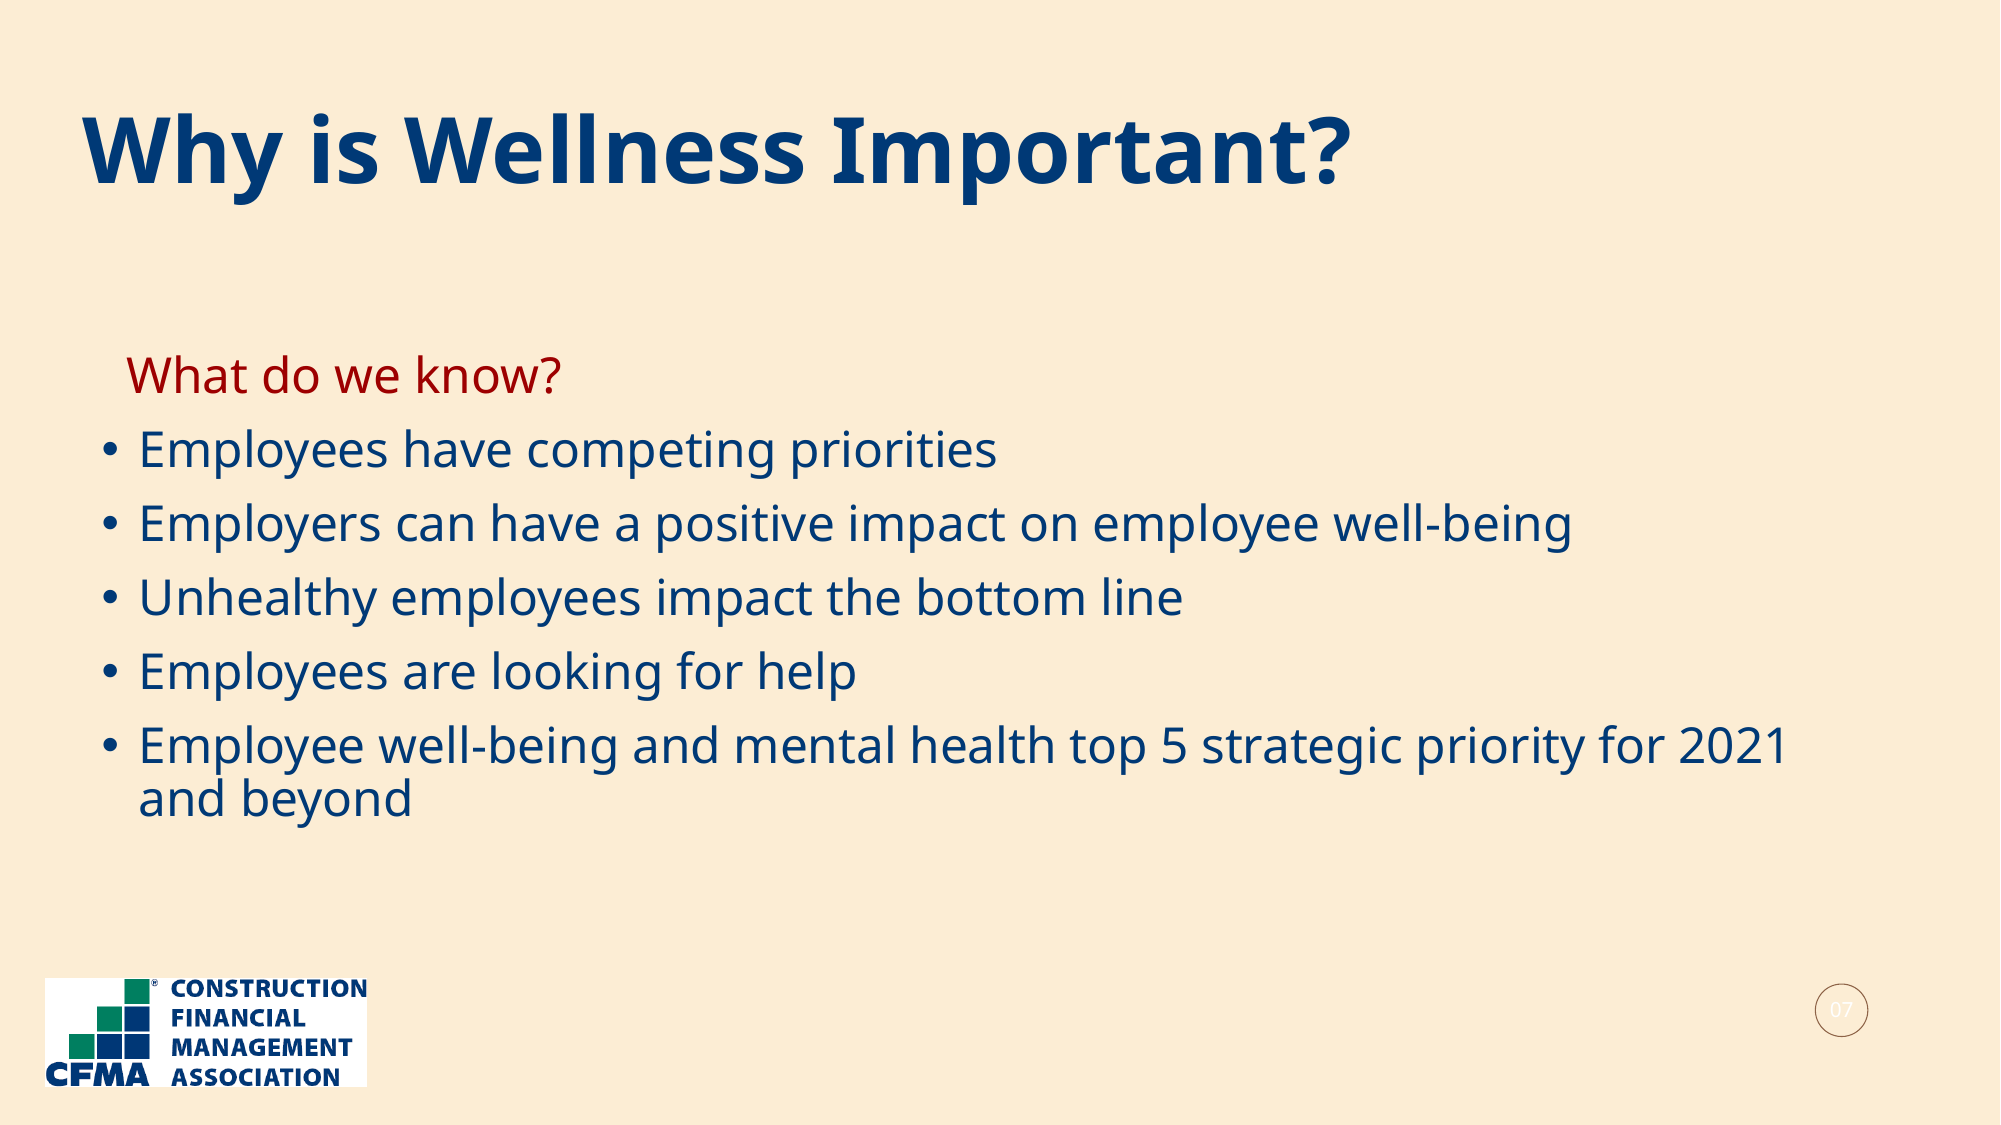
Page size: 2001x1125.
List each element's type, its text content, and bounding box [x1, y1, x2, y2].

picture [45, 978, 367, 1087]
text_box What do we know? Employees have competing priorities Employers can have a positive impact on employee well-being Unhealthy employees impact the bottom line Employees are looking for help Employee well-being and mental health top 5 strategic priority for 2021 and beyond [86, 343, 1872, 838]
slide_number 07 [1811, 980, 1872, 1041]
text_box Why is Wellness Important? [68, 97, 1932, 223]
